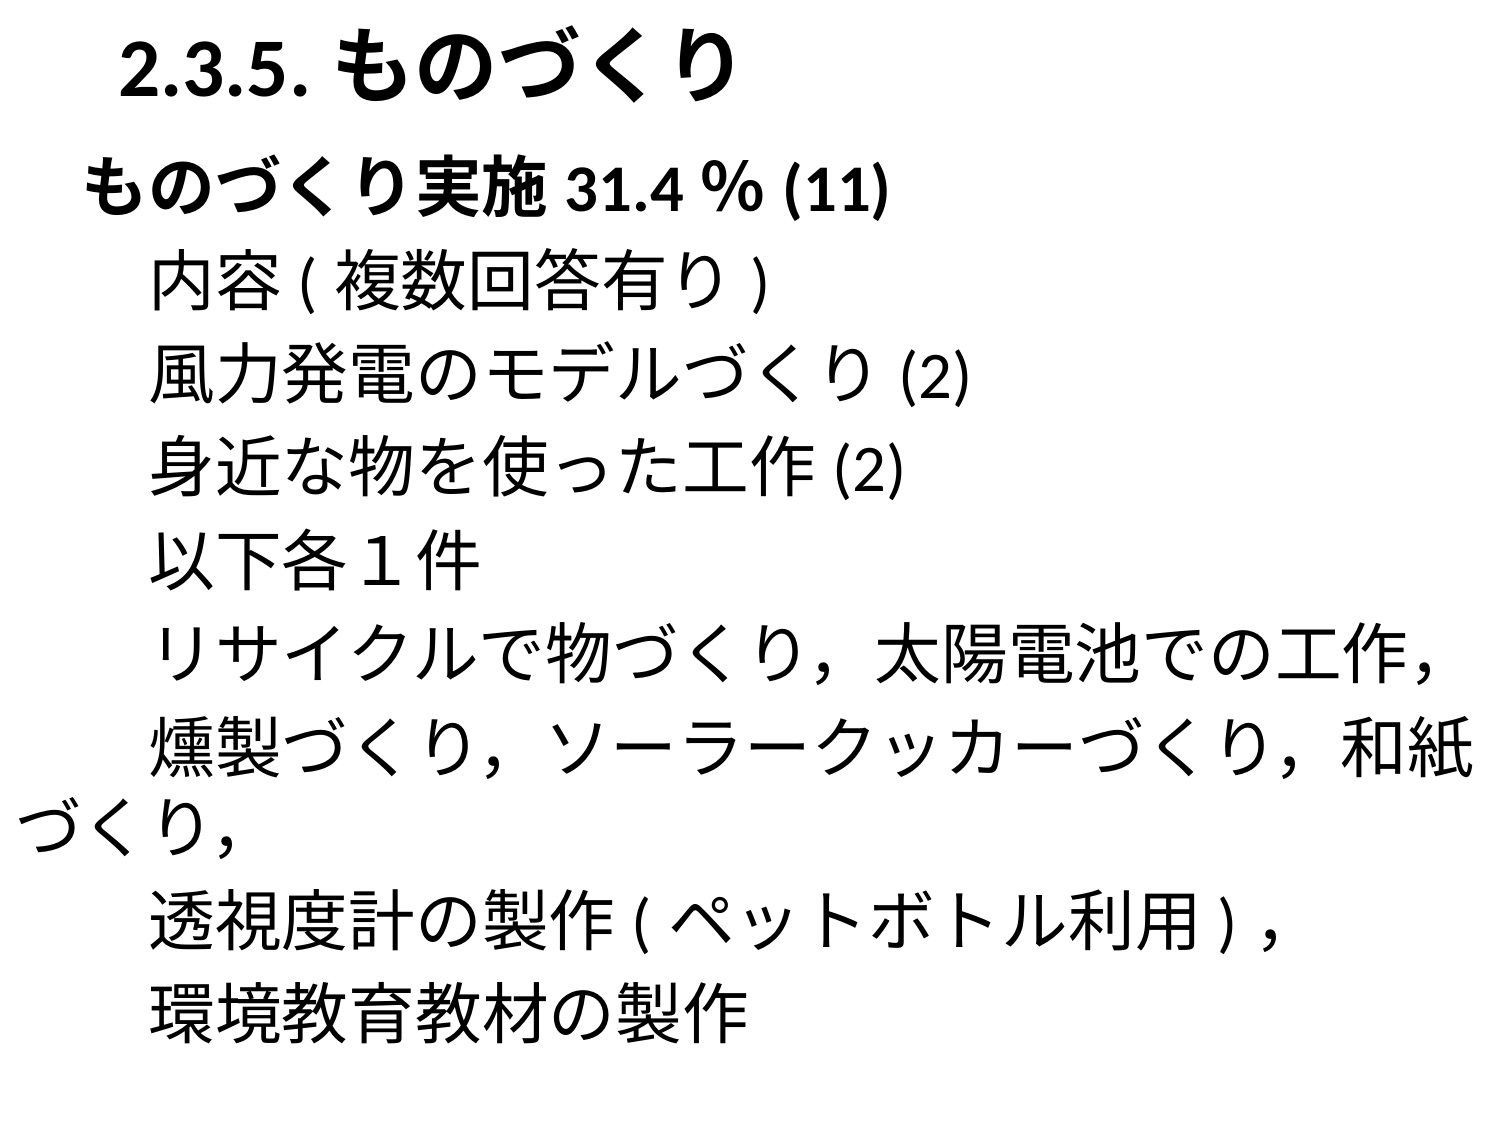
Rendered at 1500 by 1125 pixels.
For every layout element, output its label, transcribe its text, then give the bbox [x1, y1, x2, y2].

list ものづくり実施31.4％(11) 内容(複数回答有り) 風力発電のモデルづくり(2) 身近な物を使った工作(2) 以下各１件 リサイクルで物づくり，太陽電池での工作， 燻製づくり，ソーラークッカーづくり，和紙づくり， 透視度計の製作(ペットボトル利用)， 環境教育教材の製作 [0, 137, 1500, 1125]
title 2.3.5.ものづくり [0, 0, 1425, 126]
